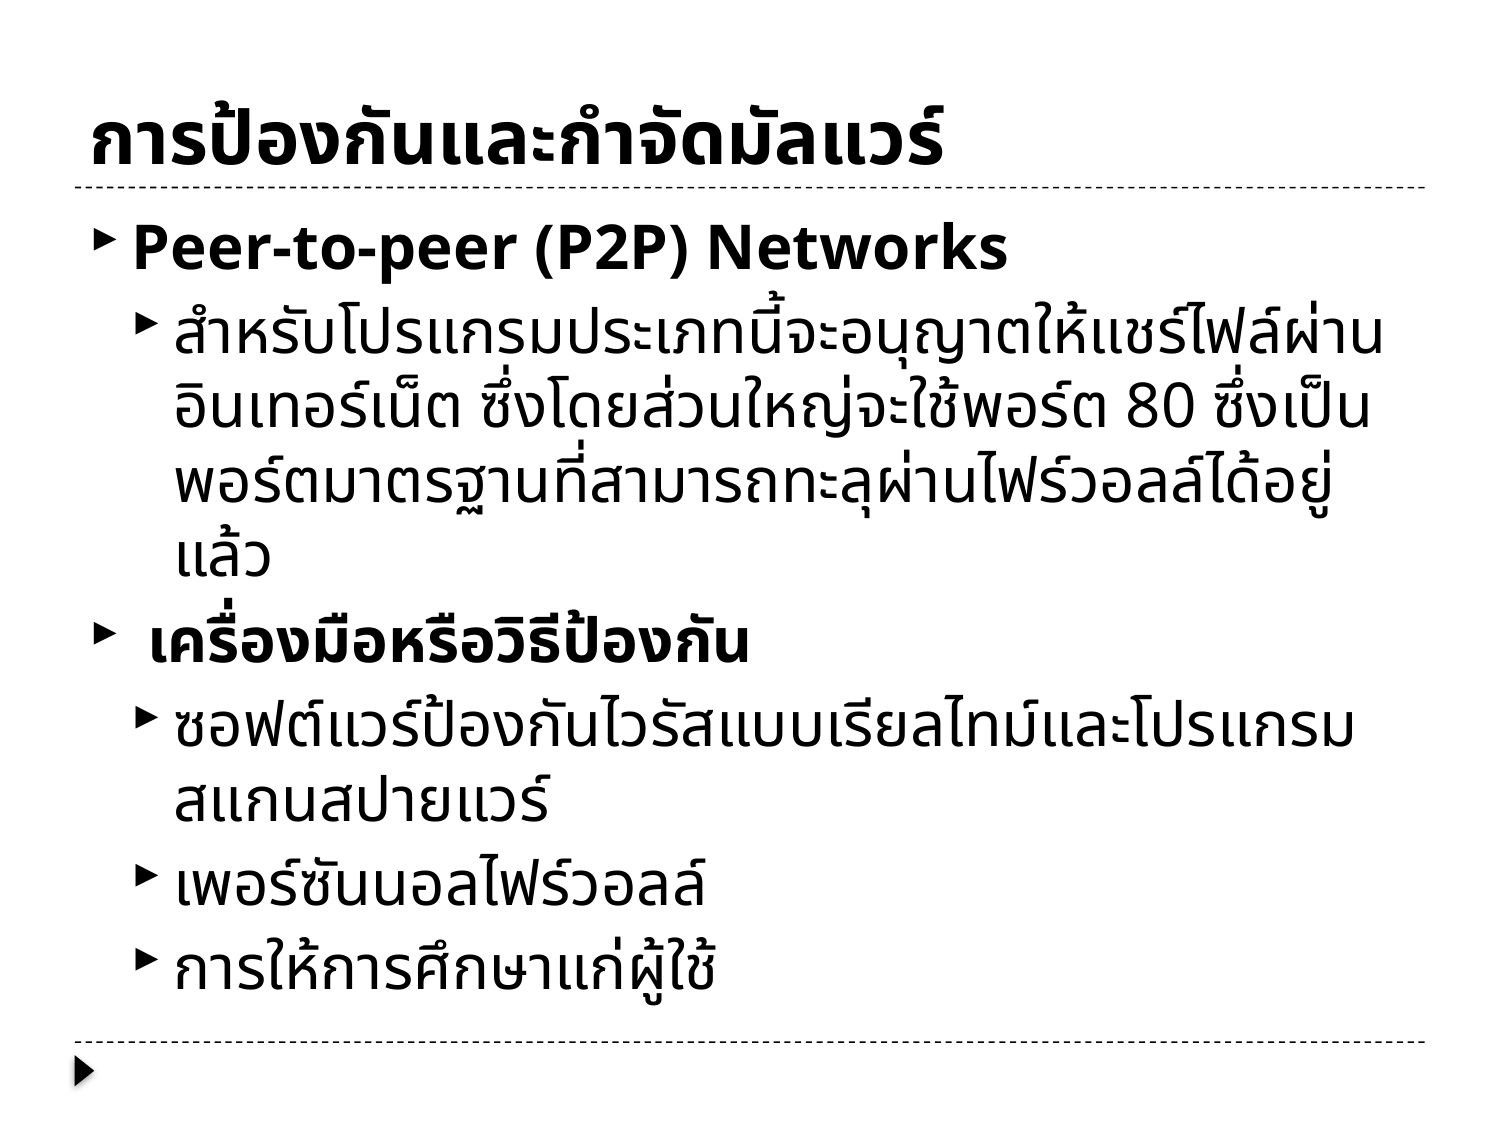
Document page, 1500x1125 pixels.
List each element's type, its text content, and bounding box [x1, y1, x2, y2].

list Peer-to-peer (P2P) Networks สำหรับโปรแกรมประเภทนี้จะอนุญาตให้แชร์ไฟล์ผ่านอินเทอร์เน็ต ซึ่งโดยส่วนใหญ่จะใช้พอร์ต 80 ซึ่งเป็นพอร์ตมาตรฐานที่สามารถทะลุผ่านไฟร์วอลล์ได้อยู่แล้ว เครื่องมือหรือวิธีป้องกัน ซอฟต์แวร์ป้องกันไวรัสแบบเรียลไทม์และโปรแกรมสแกนสปายแวร์ เพอร์ซันนอลไฟร์วอลล์ การให้การศึกษาแก่ผู้ใช้ [75, 200, 1425, 1010]
title การป้องกันและกำจัดมัลแวร์ [75, 24, 1425, 188]
